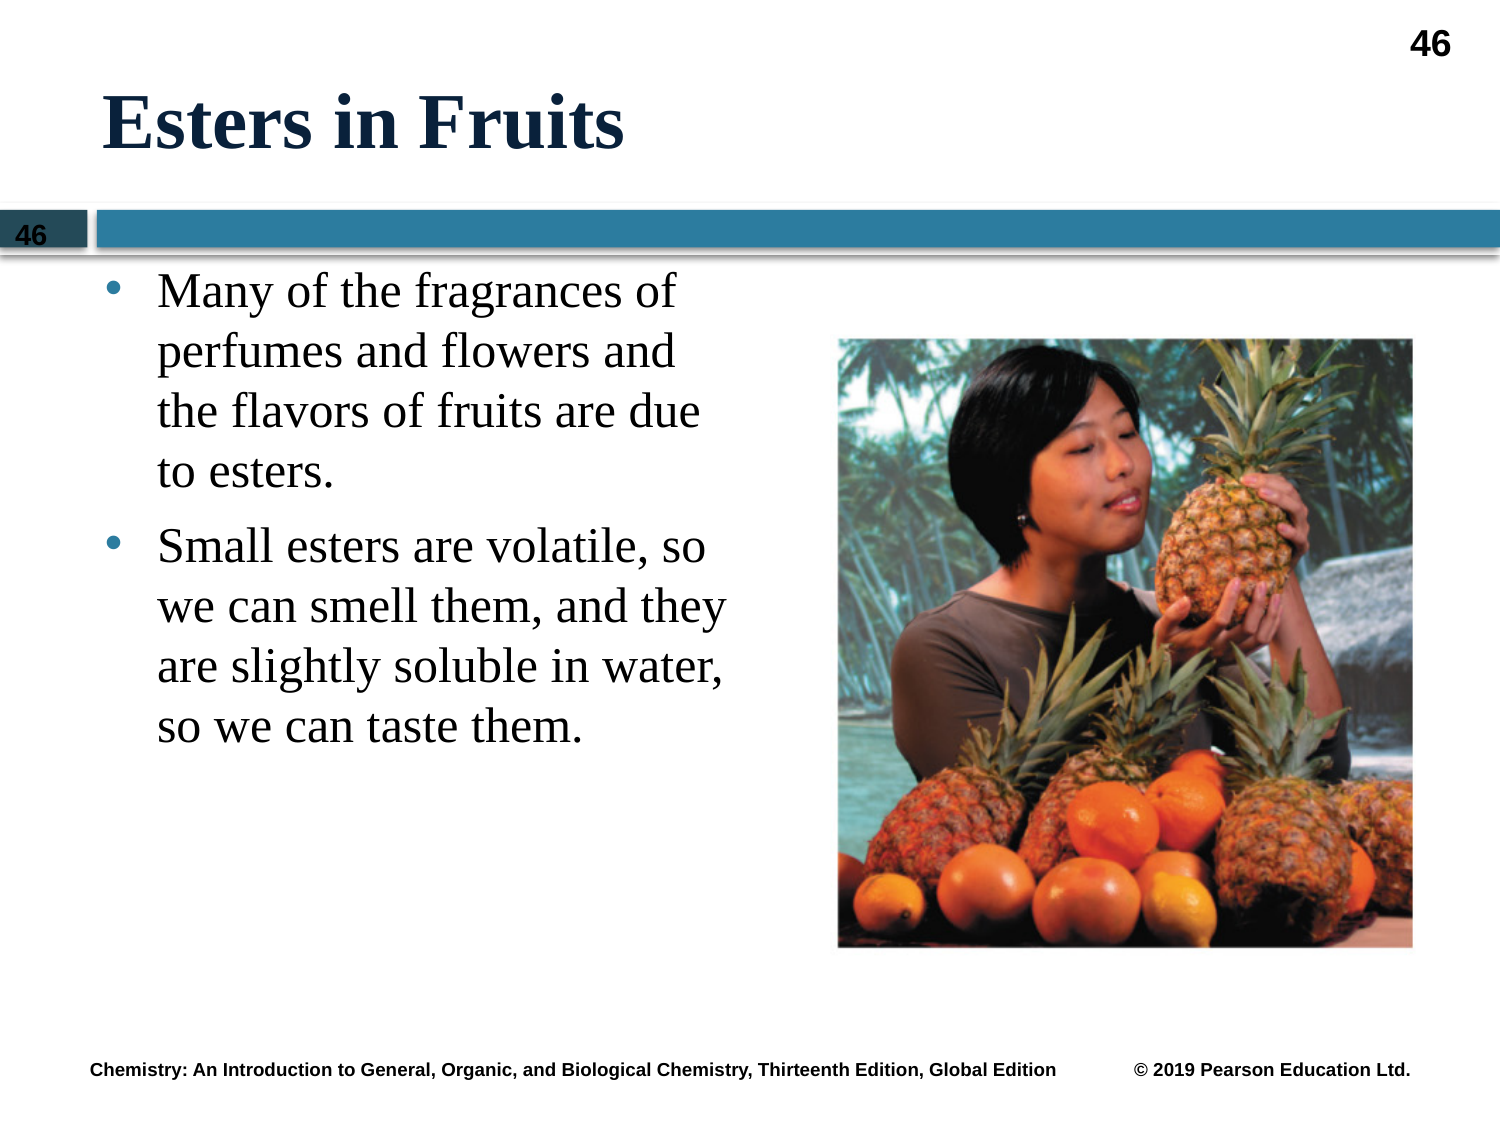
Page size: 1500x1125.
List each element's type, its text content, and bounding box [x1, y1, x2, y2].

slide_number 46 [0, 208, 88, 249]
title Esters in Fruits [87, 42, 1328, 193]
picture [829, 325, 1428, 960]
list Many of the fragrances of perfumes and flowers and the flavors of fruits are due to esters. Small esters are volatile, so we can smell them, and they are slightly soluble in water, so we can taste them. [89, 249, 743, 975]
text_box 46 [1395, 11, 1483, 52]
